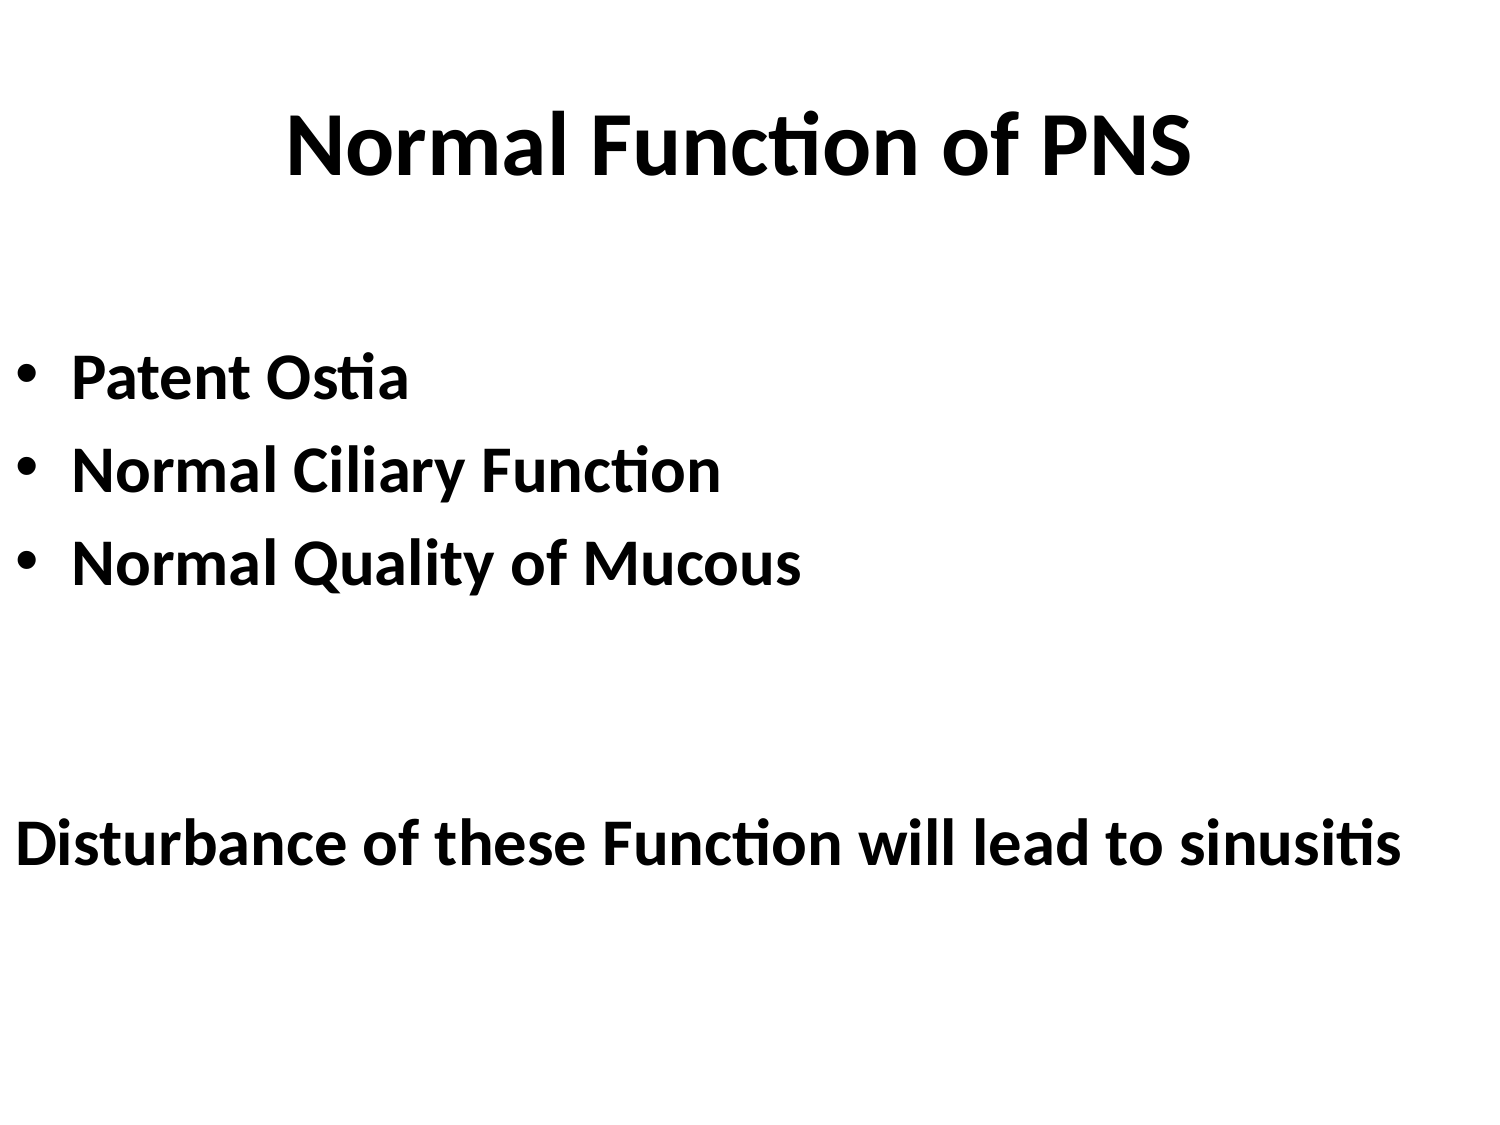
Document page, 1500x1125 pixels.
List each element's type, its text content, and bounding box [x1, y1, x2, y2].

title Normal Function of PNS [75, 45, 1425, 233]
list Patent Ostia Normal Ciliary Function Normal Quality of Mucous Disturbance of these Function will lead to sinusitis [0, 324, 1475, 1000]
